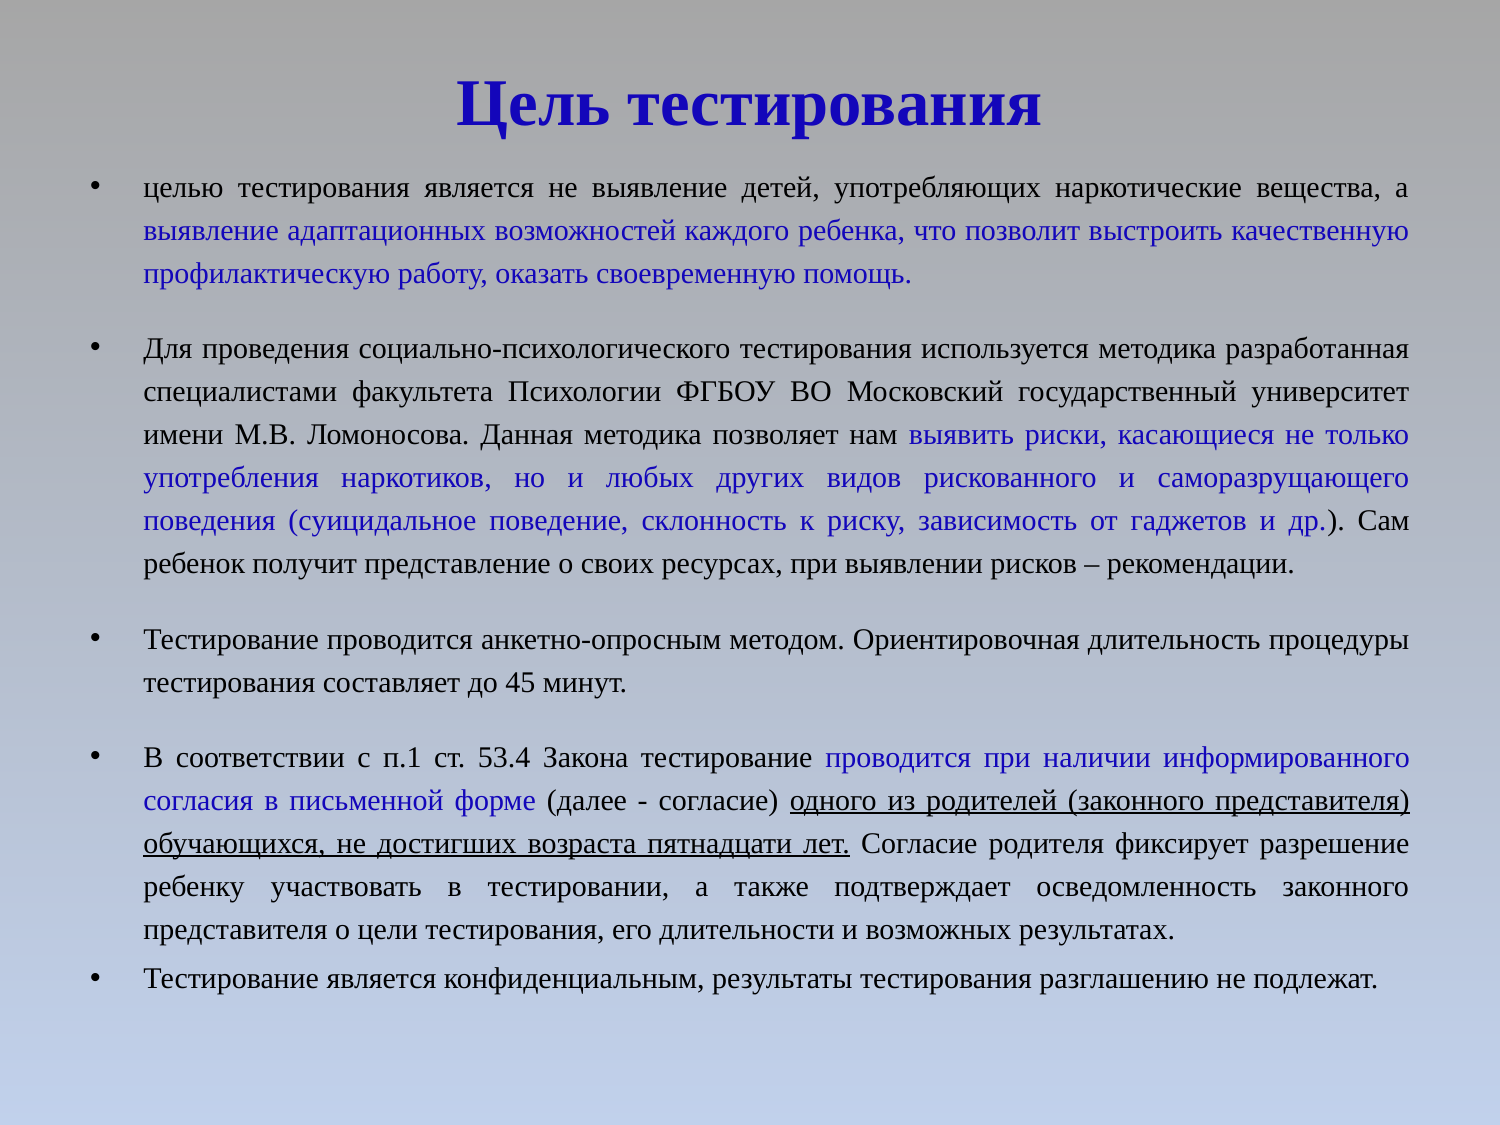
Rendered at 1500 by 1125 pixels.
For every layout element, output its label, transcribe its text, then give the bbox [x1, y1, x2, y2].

title Цель тестирования [75, 45, 1425, 152]
list целью тестирования является не выявление детей, употребляющих наркотические вещества, а выявление адаптационных возможностей каждого ребенка, что позволит выстроить качественную профилактическую работу, оказать своевременную помощь. Для проведения социально-психологического тестирования используется методика разработанная специалистами факультета Психологии ФГБОУ ВО Московский государственный университет имени М.В. Ломоносова. Данная методика позволяет нам выявить риски, касающиеся не только употребления наркотиков, но и любых других видов рискованного и саморазрущающего поведения (суицидальное поведение, склонность к риску, зависимость от гаджетов и др.). Сам ребенок получит представление о своих ресурсах, при выявлении рисков – рекомендации. Тестирование проводится анкетно-опросным методом. Ориентировочная длительность процедуры тестирования составляет до 45 минут. В соответствии с п.1 ст. 53.4 Закона тестирование проводится при наличии информированного согласия в письменной форме (далее - согласие) одного из родителей (законного представителя) обучающихся, не достигших возраста пятнадцати лет. Согласие родителя фиксирует разрешение ребенку участвовать в тестировании, а также подтверждает осведомленность законного представителя о цели тестирования, его длительности и возможных результатах. Тестирование является конфиденциальным, результаты тестирования разглашению не подлежат. [75, 152, 1425, 1055]
